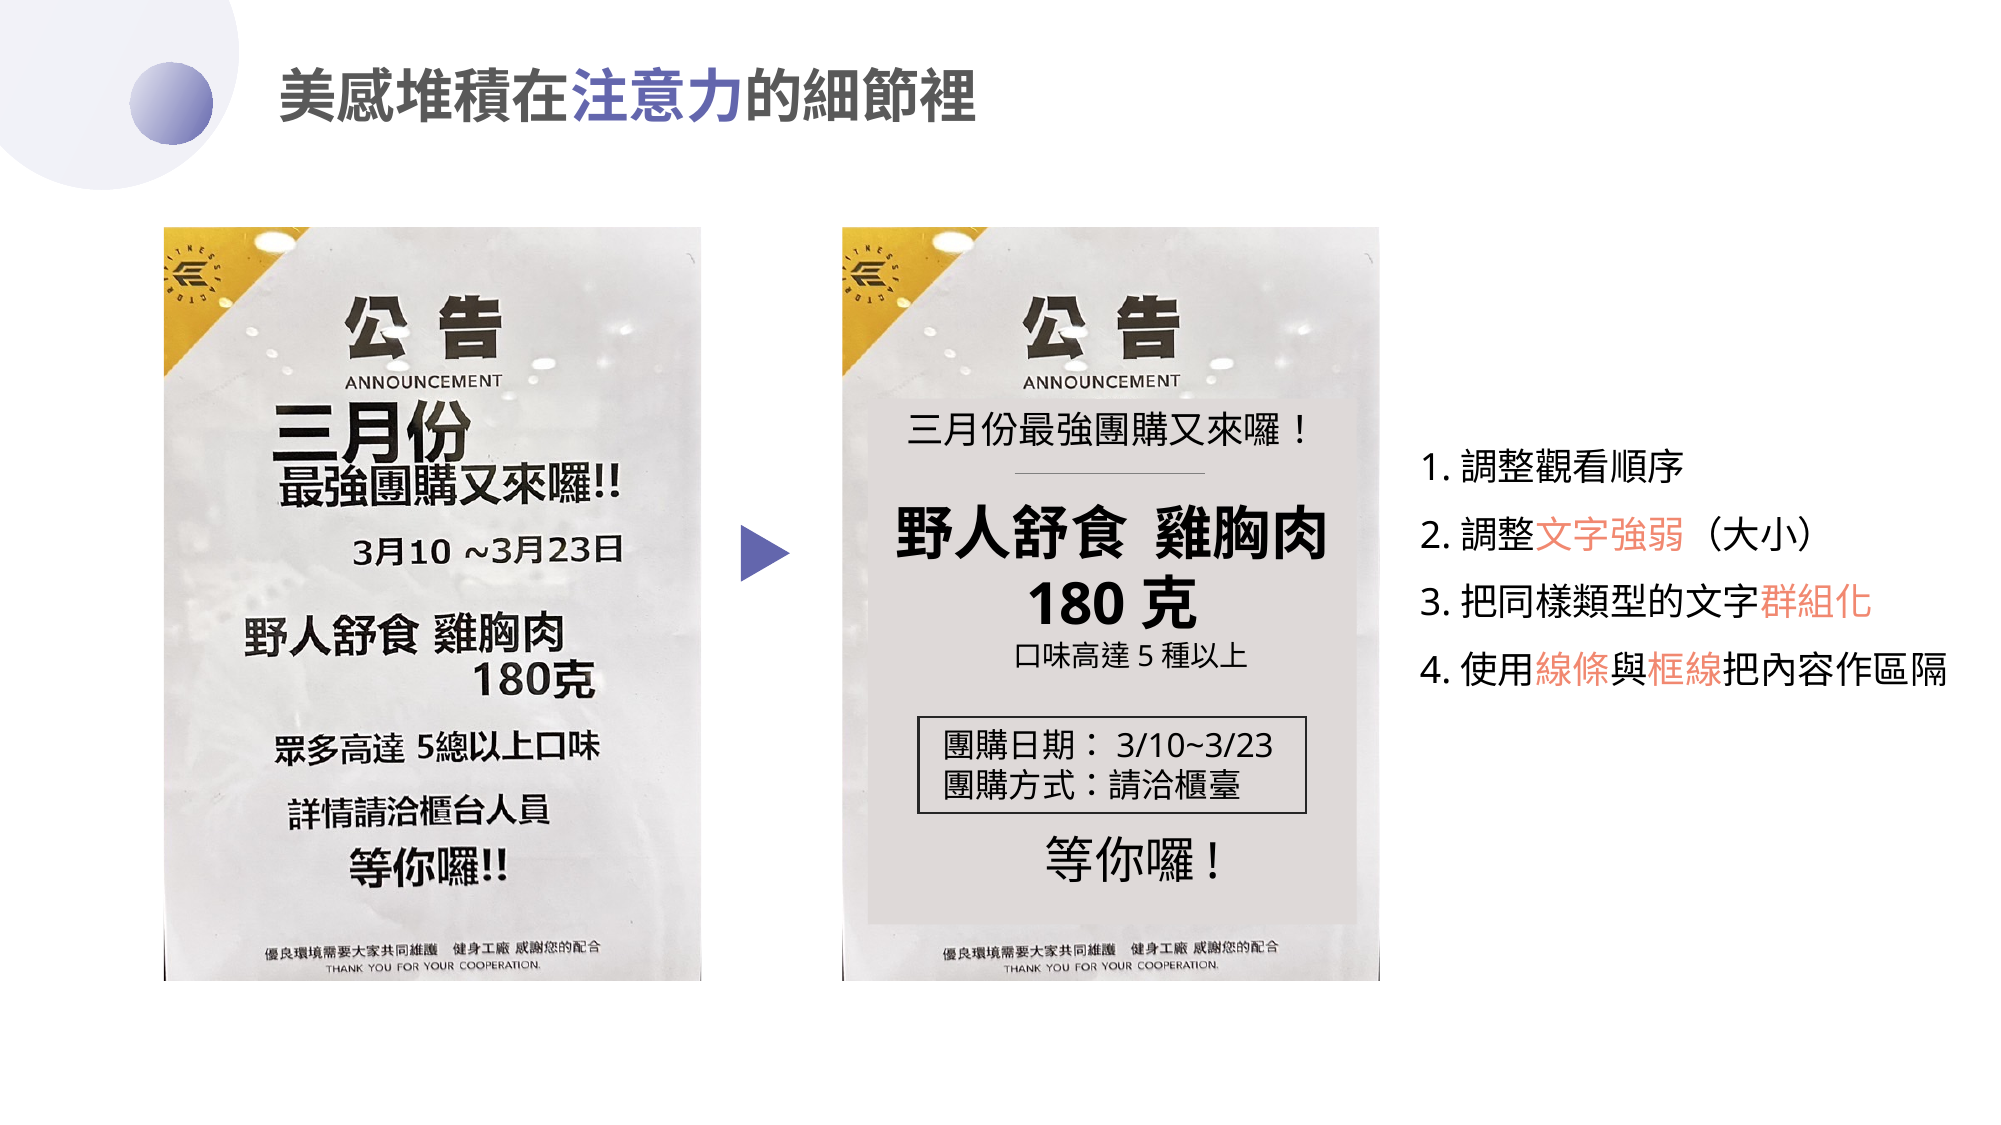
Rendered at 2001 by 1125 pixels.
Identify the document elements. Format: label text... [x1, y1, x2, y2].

picture [842, 227, 1380, 981]
text_box [128, 60, 214, 146]
text_box [740, 524, 790, 582]
picture [163, 227, 702, 981]
text_box 1.調整觀看順序 2.調整文字強弱（大小） 3.把同樣類型的文字群組化 4.使用線條與框線把內容作區隔 [1405, 413, 1966, 698]
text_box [867, 398, 1357, 716]
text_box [867, 813, 1357, 925]
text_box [852, 716, 1357, 813]
text_box [0, 0, 240, 191]
text_box 美感堆積在注意力的細節裡 [263, 51, 1472, 137]
